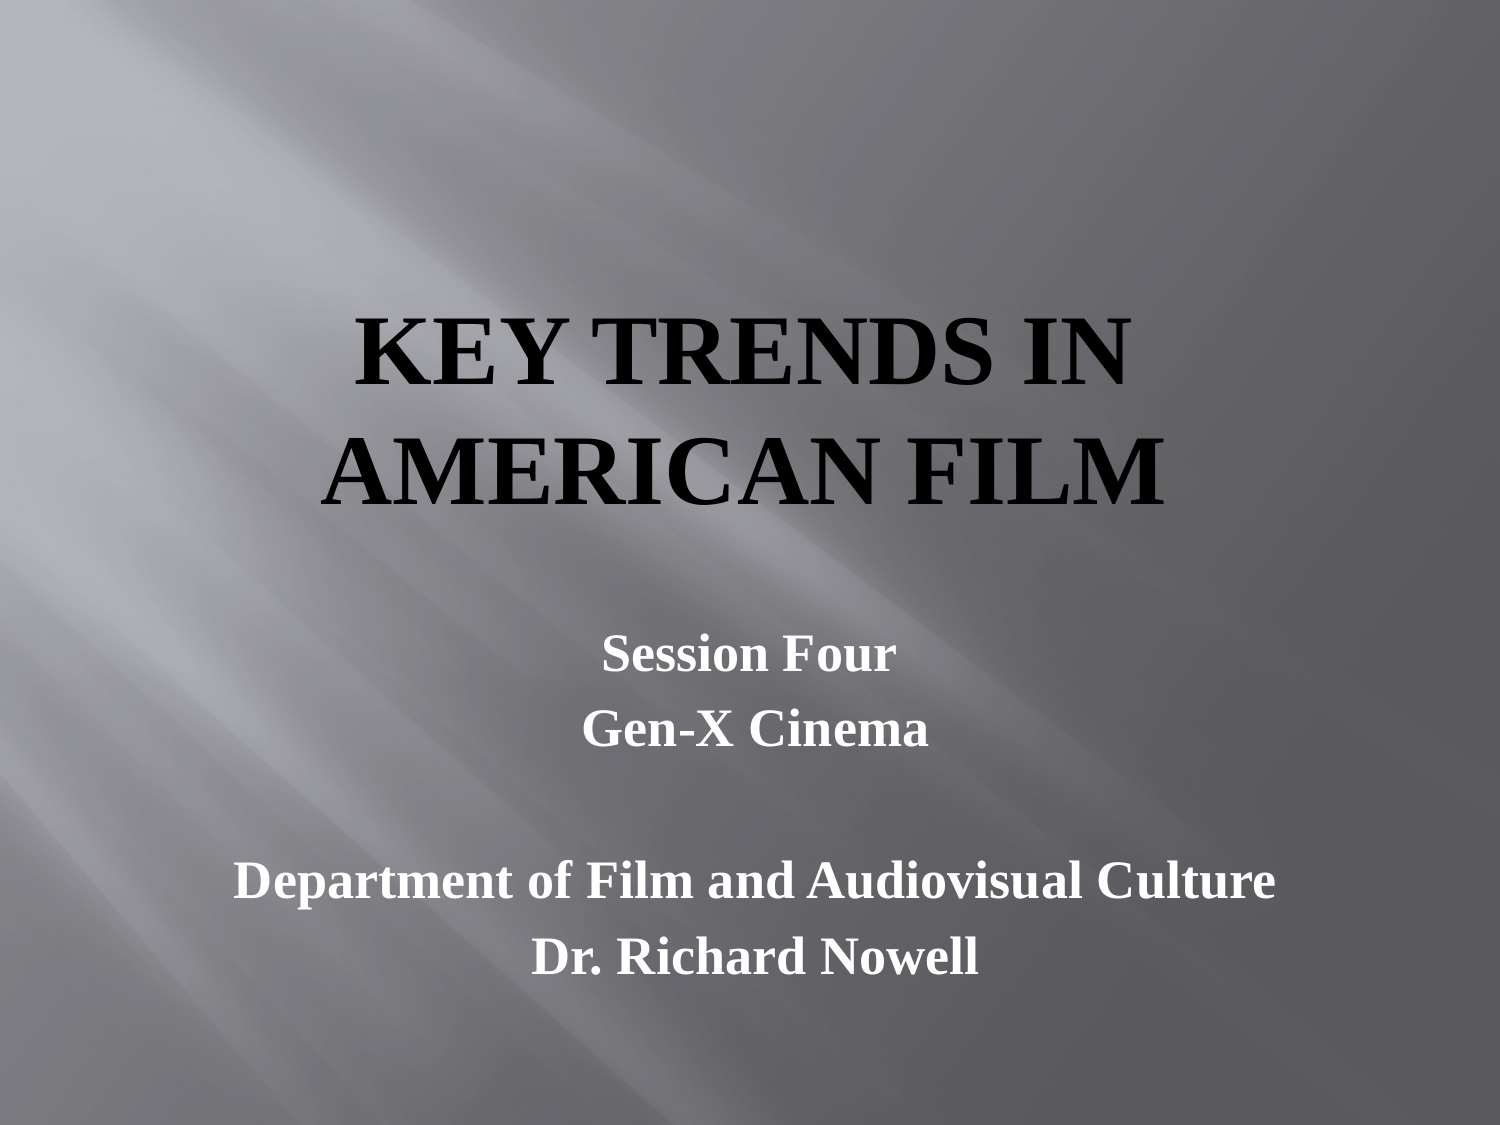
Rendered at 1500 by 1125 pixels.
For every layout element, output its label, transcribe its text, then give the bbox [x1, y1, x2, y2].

subtitle Session Four Gen-X Cinema Department of Film and Audiovisual Culture Dr. Richard Nowell [159, 609, 1353, 941]
title Key Trends in American Film [69, 224, 1420, 525]
